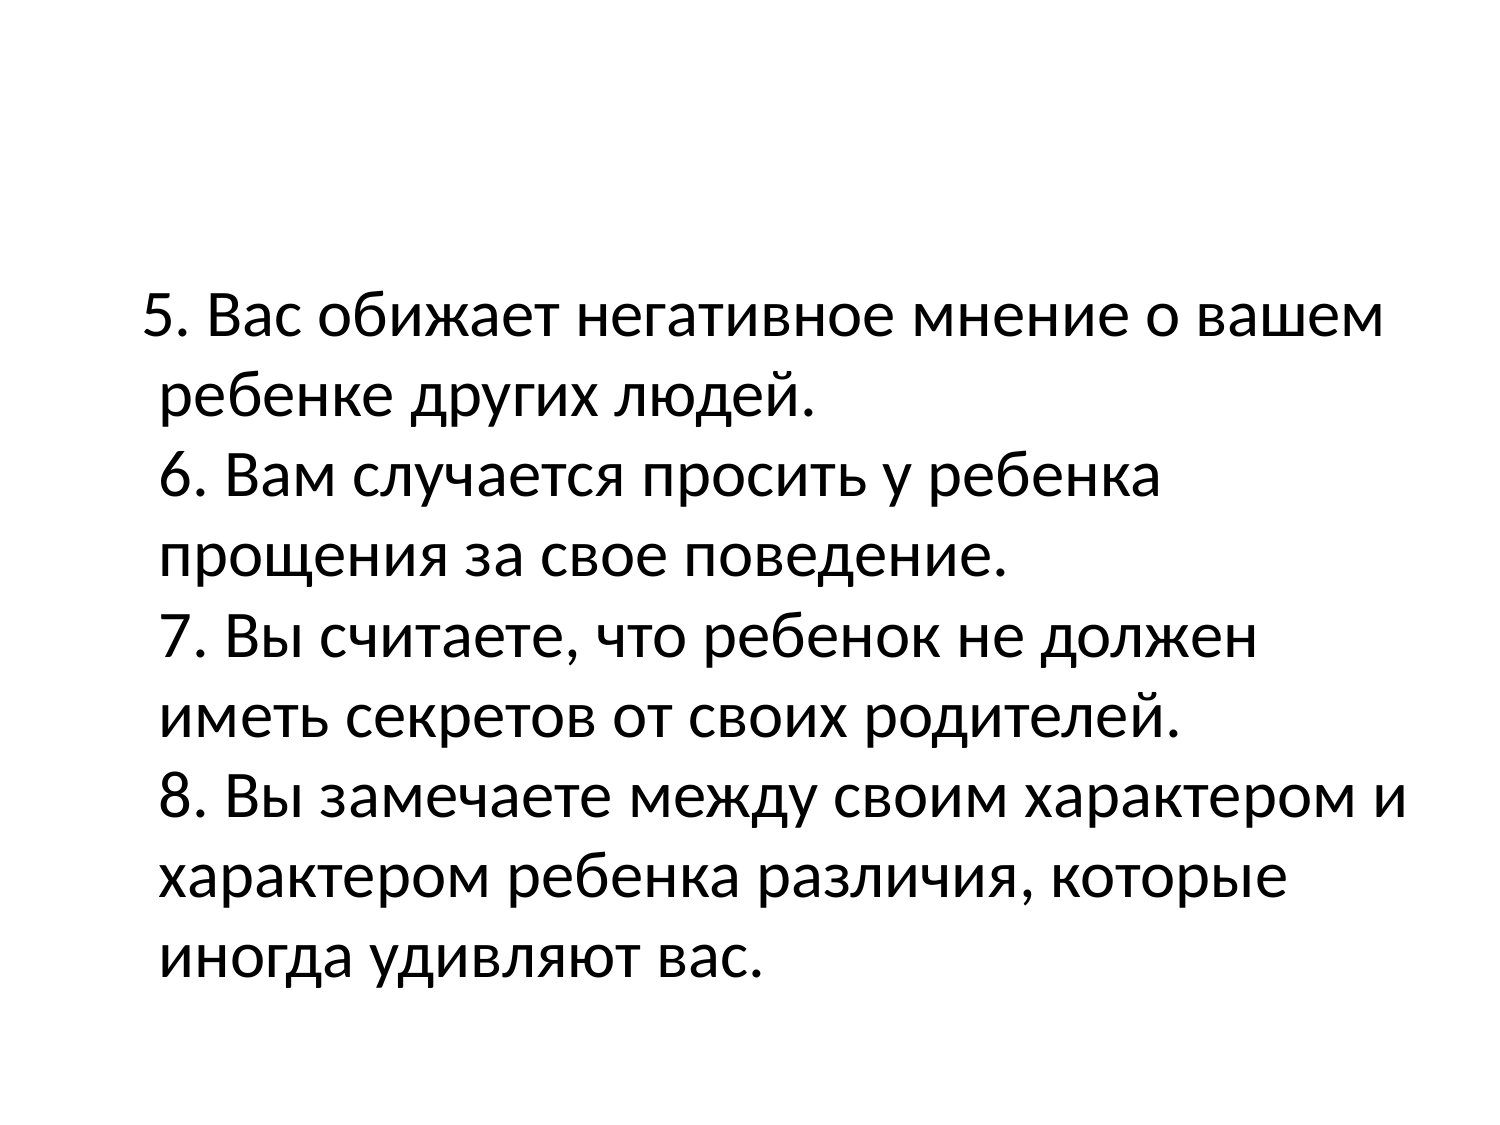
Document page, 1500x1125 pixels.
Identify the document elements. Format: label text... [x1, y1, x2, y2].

list 5. Вас обижает негативное мнение о вашем ребенке других людей. 6. Вам случается просить у ребенка прощения за свое поведение. 7. Вы считаете, что ребенок не должен иметь секретов от своих родителей. 8. Вы замечаете между своим характером и характером ребенка различия, которые иногда удивляют вас. [75, 262, 1425, 1005]
